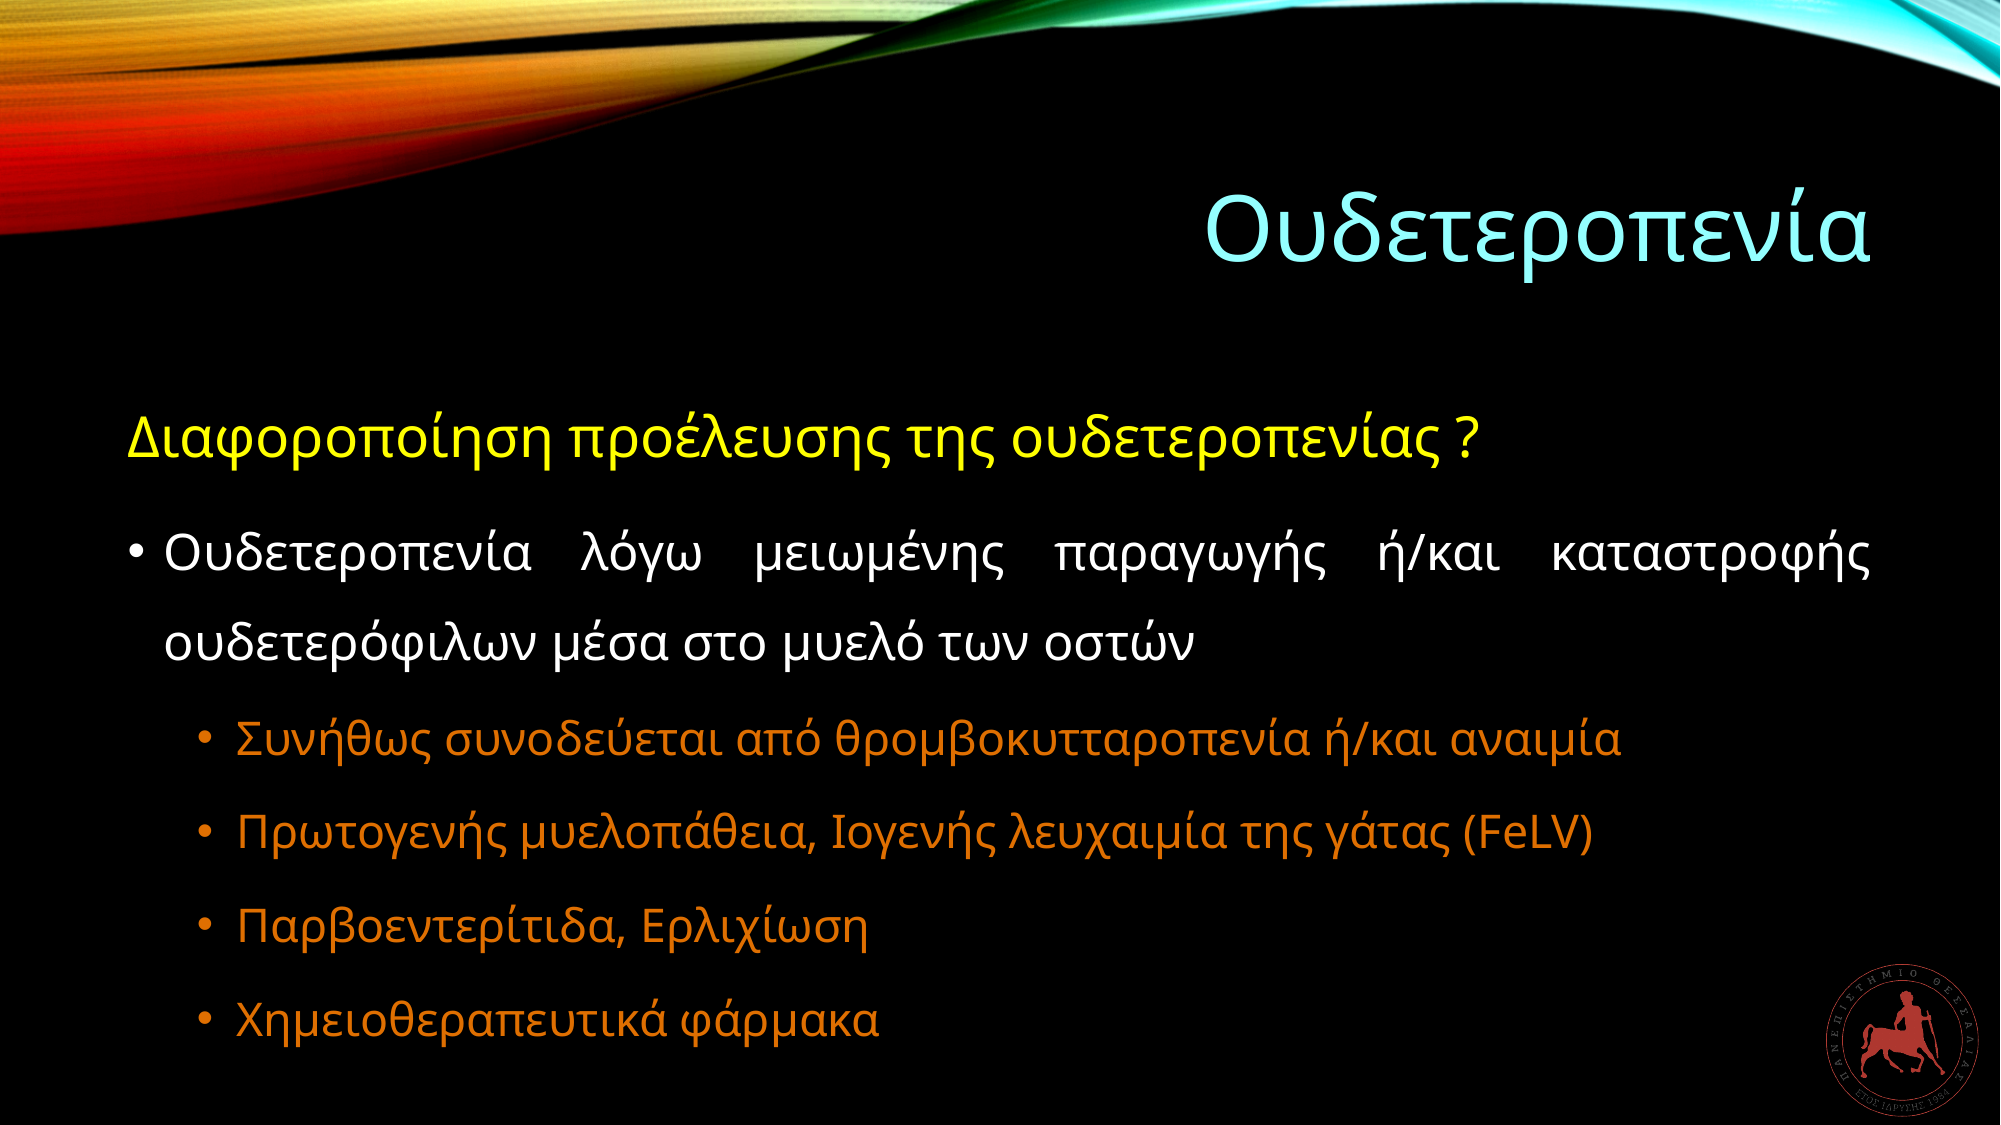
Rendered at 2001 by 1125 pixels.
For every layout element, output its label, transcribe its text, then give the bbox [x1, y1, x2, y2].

list Διαφοροποίηση προέλευσης της ουδετεροπενίας ? Ουδετεροπενία λόγω μειωμένης παραγωγής ή/και καταστροφής ουδετερόφιλων μέσα στο μυελό των οστών Συνήθως συνοδεύεται από θρομβοκυτταροπενία ή/και αναιμία Πρωτογενής μυελοπάθεια, Ιογενής λευχαιμία της γάτας (FeLV) Παρβοεντερίτιδα, Ερλιχίωση Χημειοθεραπευτικά φάρμακα [112, 360, 1888, 1060]
title Ουδετεροπενία [474, 125, 1888, 338]
picture [0, 0, 2000, 237]
picture [1825, 963, 1979, 1117]
